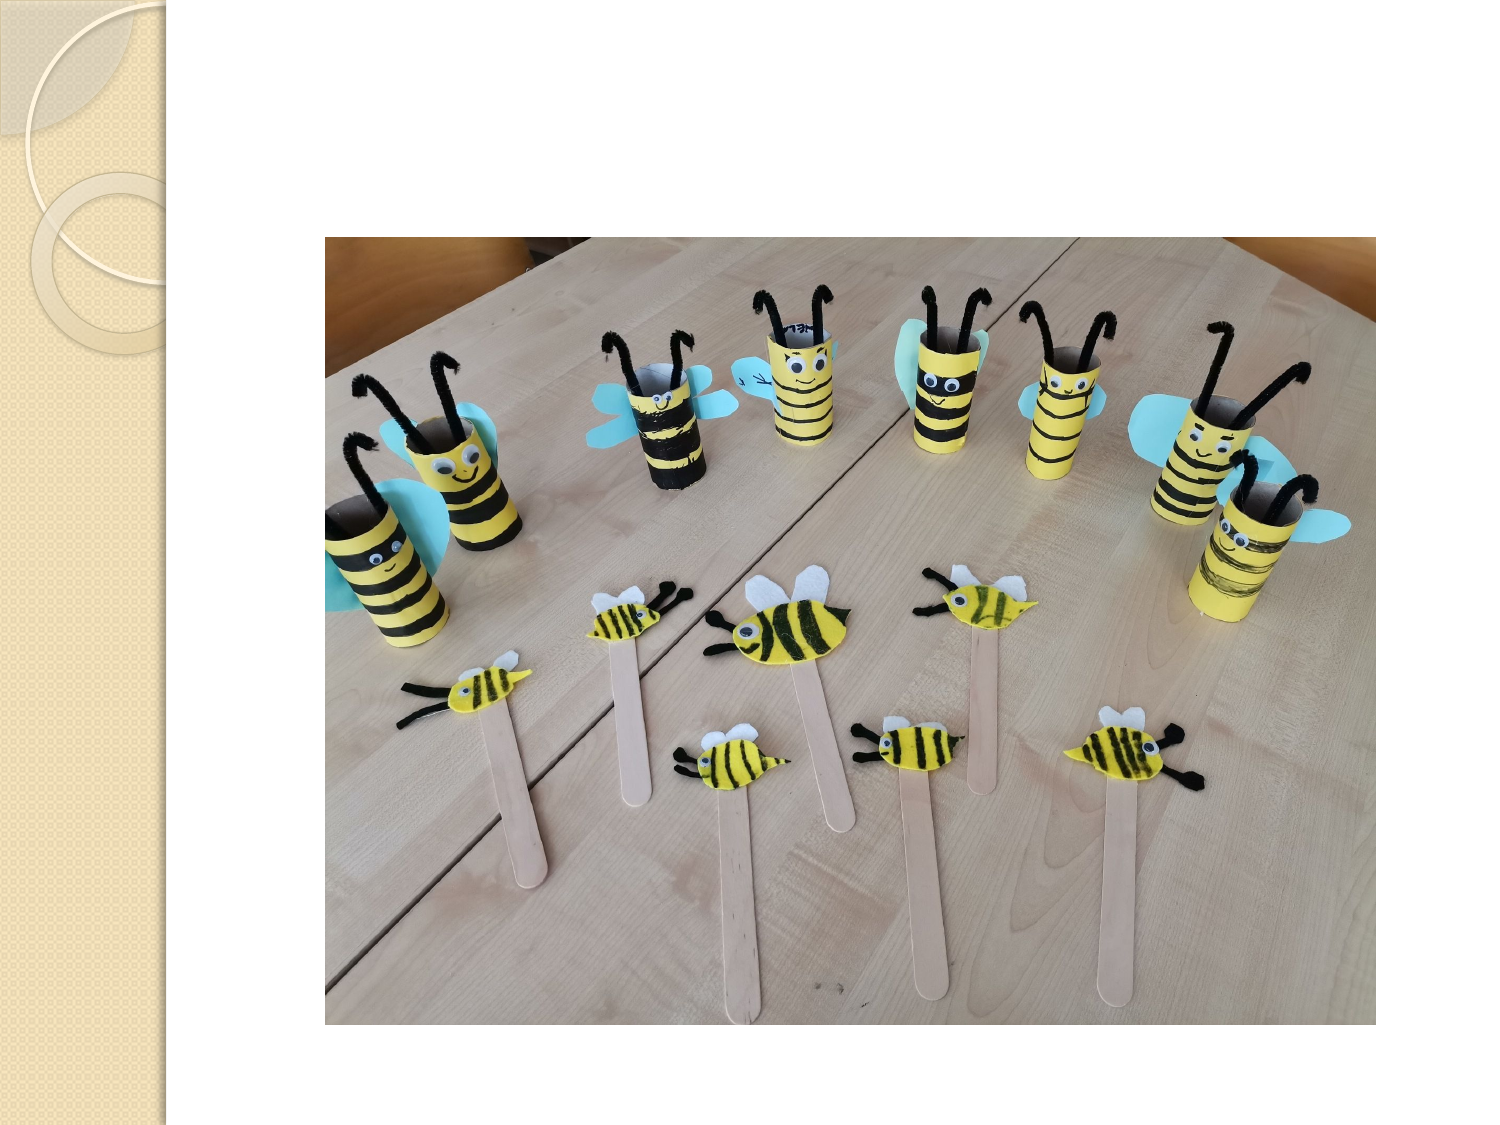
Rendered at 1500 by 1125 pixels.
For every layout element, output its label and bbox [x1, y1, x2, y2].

list [325, 237, 1376, 1026]
